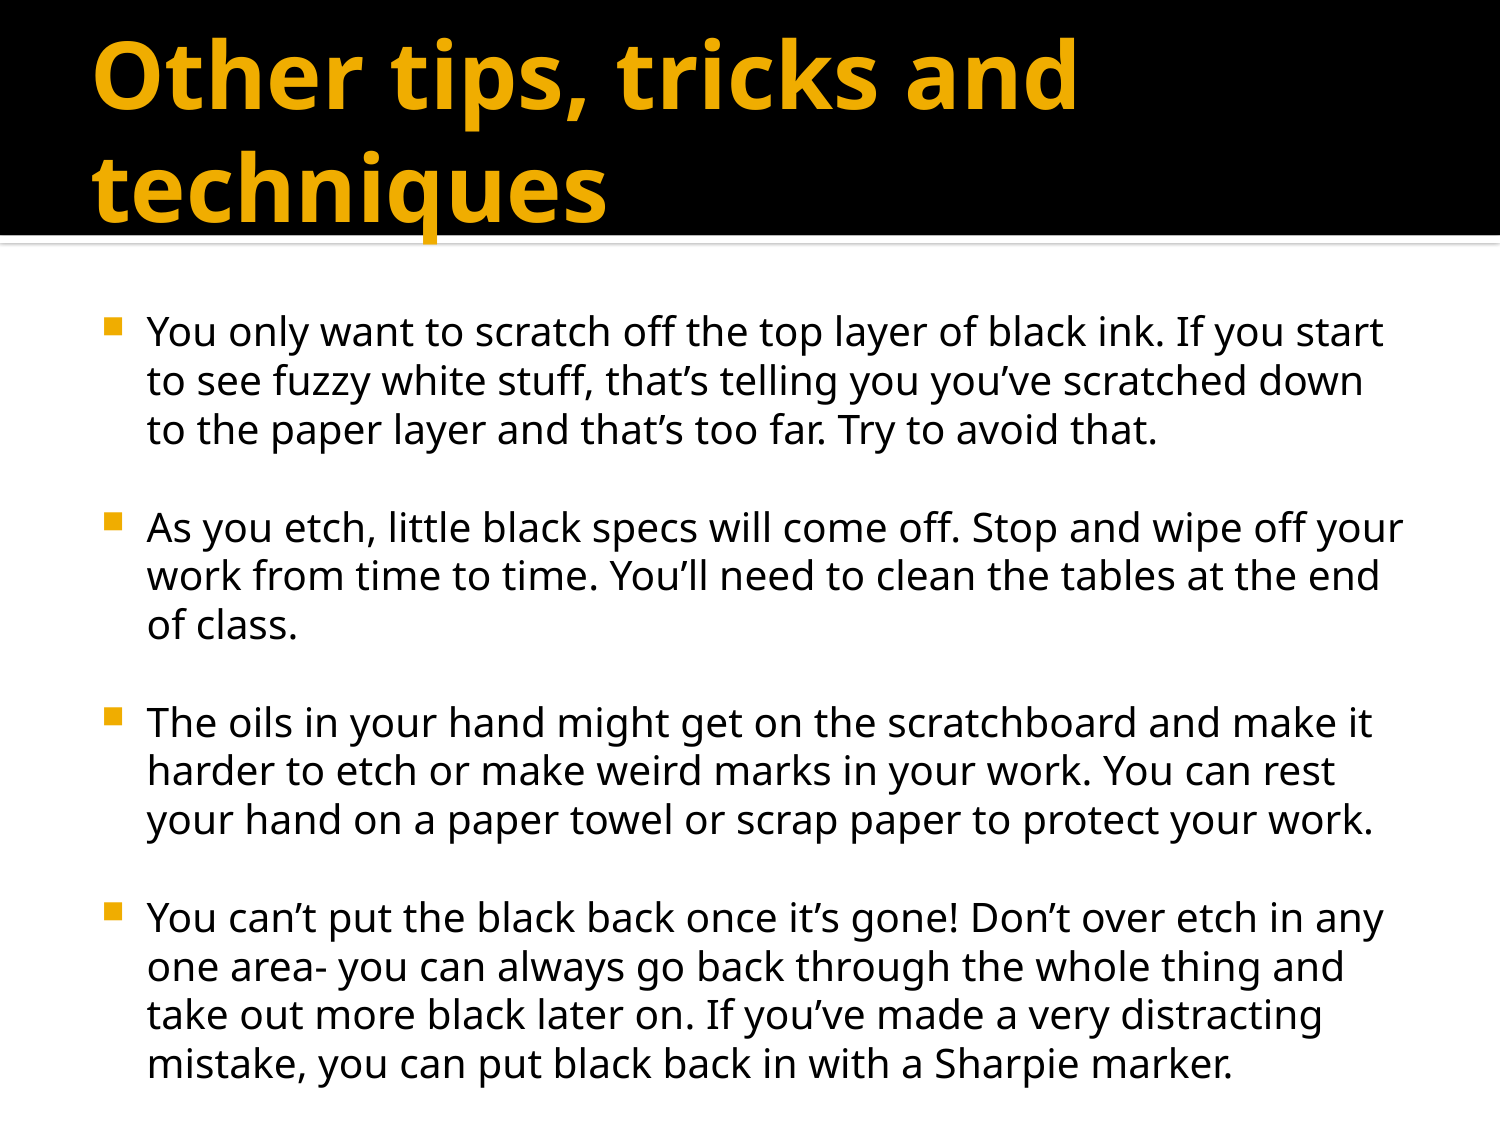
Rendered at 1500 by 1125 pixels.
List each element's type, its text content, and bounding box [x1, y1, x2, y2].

title Other tips, tricks and techniques [75, 25, 1425, 231]
list You only want to scratch off the top layer of black ink. If you start to see fuzzy white stuff, that’s telling you you’ve scratched down to the paper layer and that’s too far. Try to avoid that. As you etch, little black specs will come off. Stop and wipe off your work from time to time. You’ll need to clean the tables at the end of class. The oils in your hand might get on the scratchboard and make it harder to etch or make weird marks in your work. You can rest your hand on a paper towel or scrap paper to protect your work. You can’t put the black back once it’s gone! Don’t over etch in any one area- you can always go back through the whole thing and take out more black later on. If you’ve made a very distracting mistake, you can put black back in with a Sharpie marker. [75, 291, 1425, 1101]
